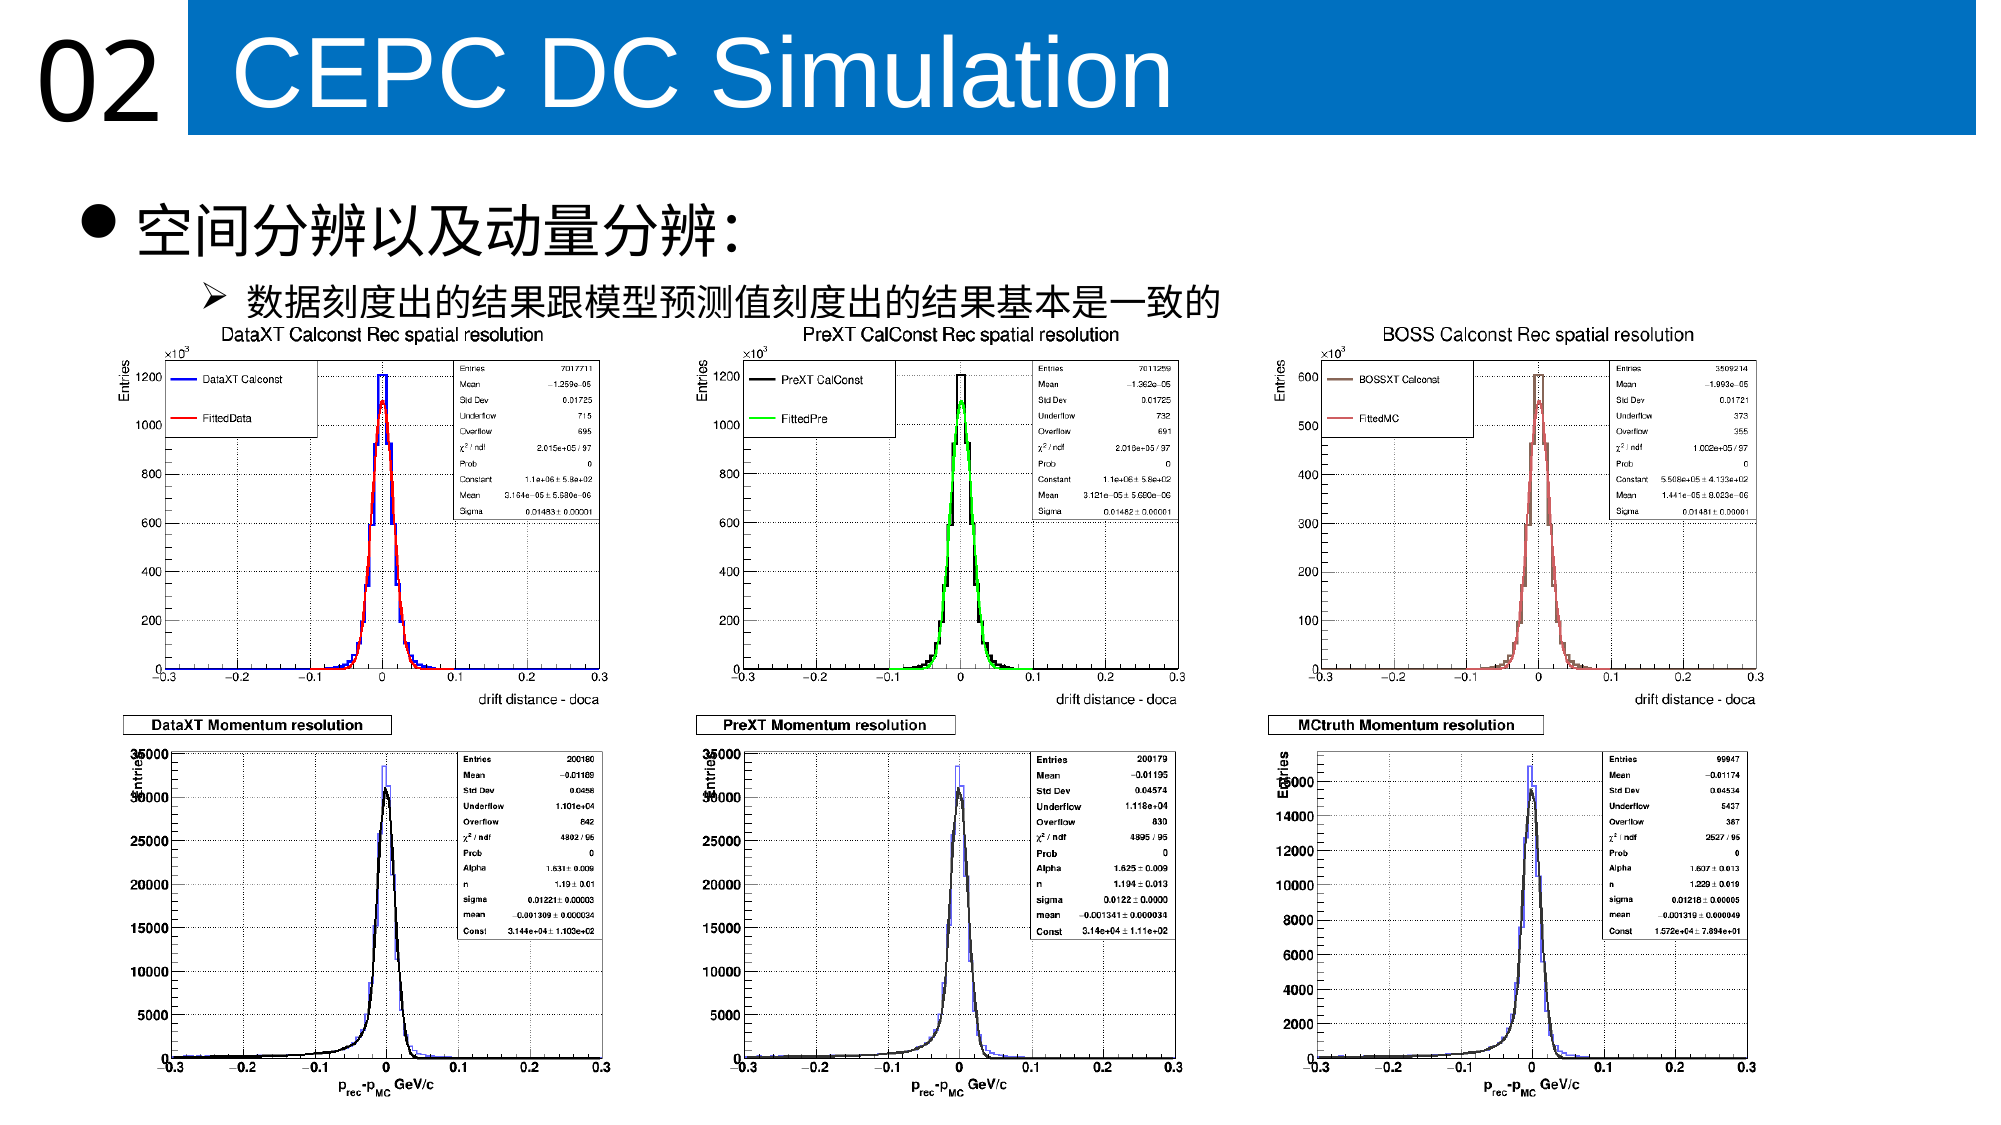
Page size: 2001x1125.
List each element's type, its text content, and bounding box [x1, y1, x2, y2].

picture [94, 318, 1828, 1101]
text_box 空间分辨以及动量分辨： [62, 186, 765, 272]
text_box 数据刻度出的结果跟模型预测值刻度出的结果基本是一致的 [185, 271, 1903, 331]
